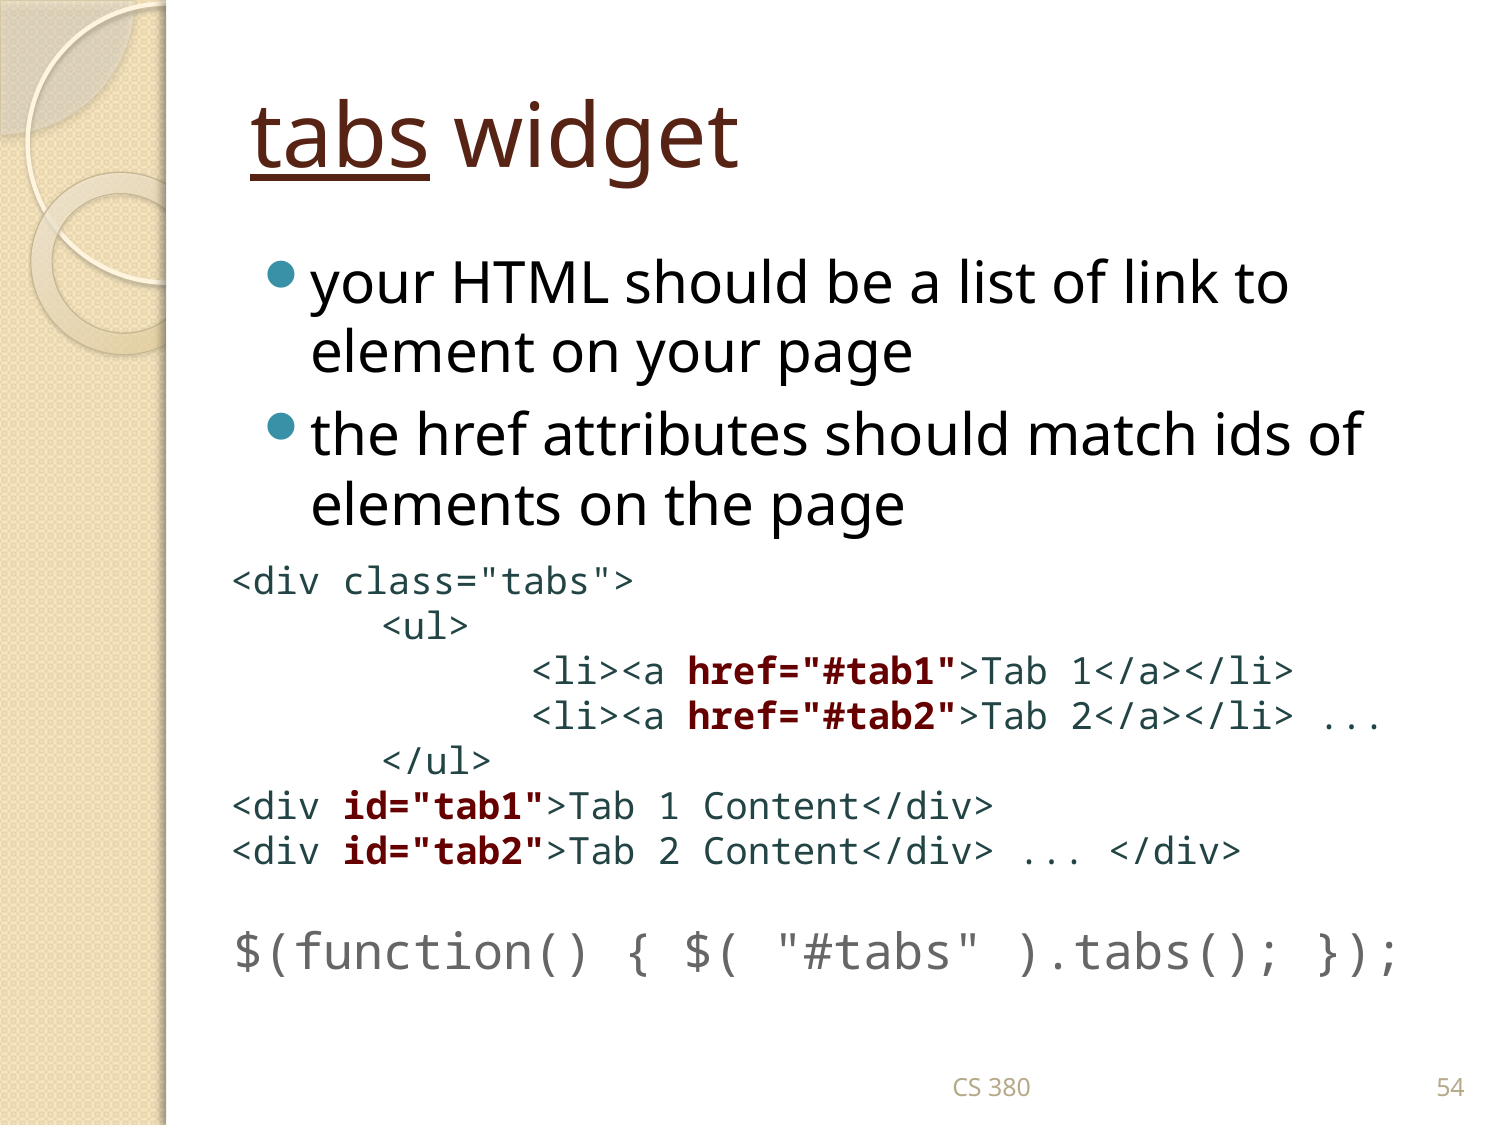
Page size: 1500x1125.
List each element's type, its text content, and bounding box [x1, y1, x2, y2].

title tabs widget [235, 45, 1466, 233]
text_box <div class="tabs"> <ul> <li><a href="#tab1">Tab 1</a></li> <li><a href="#tab2">Tab 2</a></li> ... </ul> <div id="tab1">Tab 1 Content</div> <div id="tab2">Tab 2 Content</div> ... </div> [230, 549, 1408, 899]
list your HTML should be a list of link to element on your page the href attributes should match ids of elements on the page [235, 237, 1466, 625]
text_box $(function() { $( "#tabs" ).tabs(); }); [216, 912, 1449, 988]
footer CS 380 [937, 1034, 1413, 1113]
slide_number 54 [1413, 1034, 1488, 1113]
